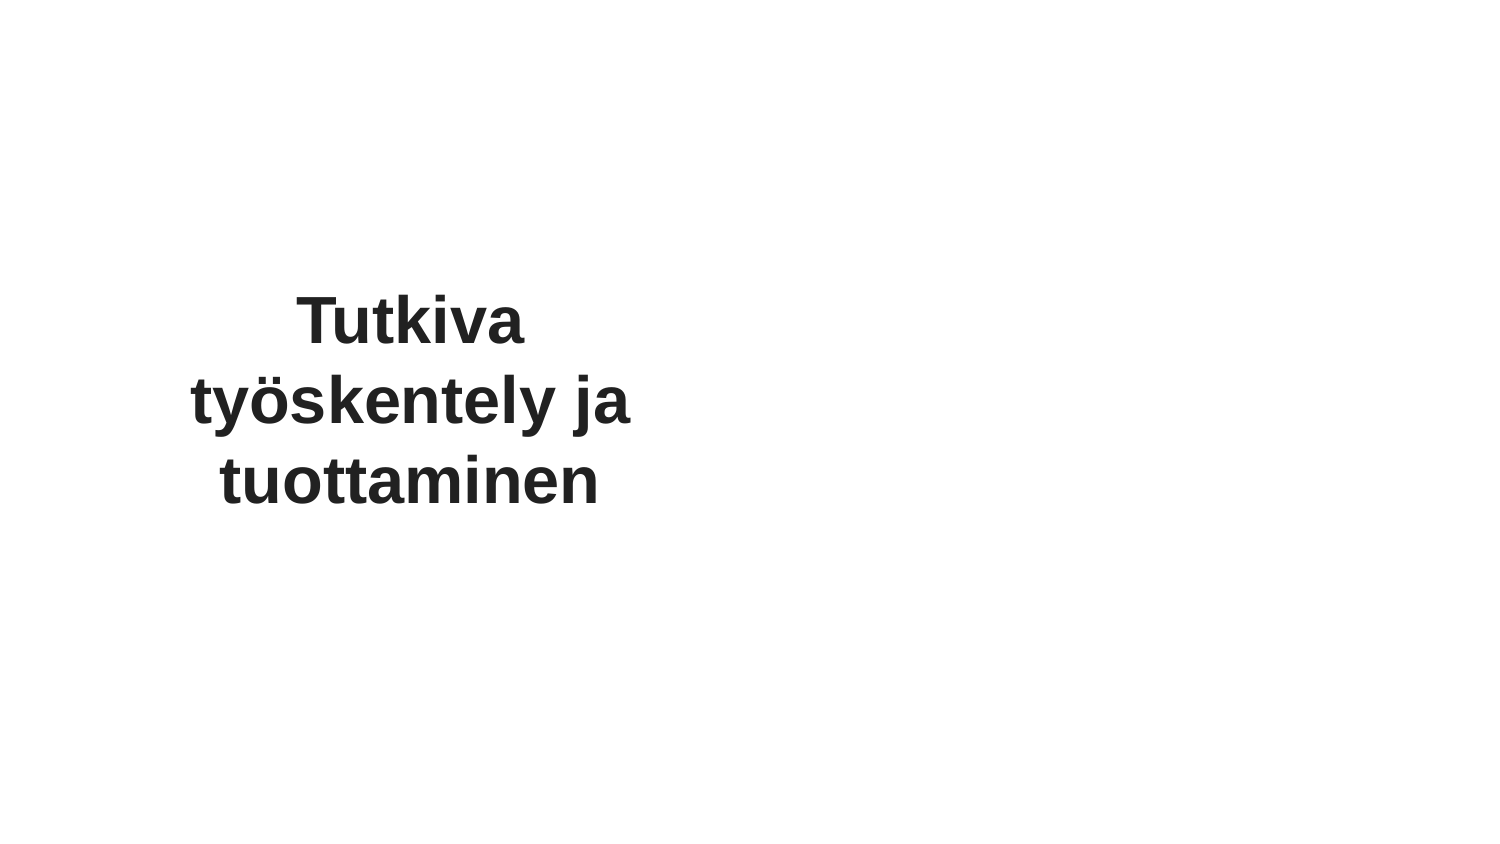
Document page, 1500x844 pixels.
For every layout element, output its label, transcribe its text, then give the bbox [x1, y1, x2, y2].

title Tutkiva työskentely ja tuottaminen [54, 182, 767, 612]
